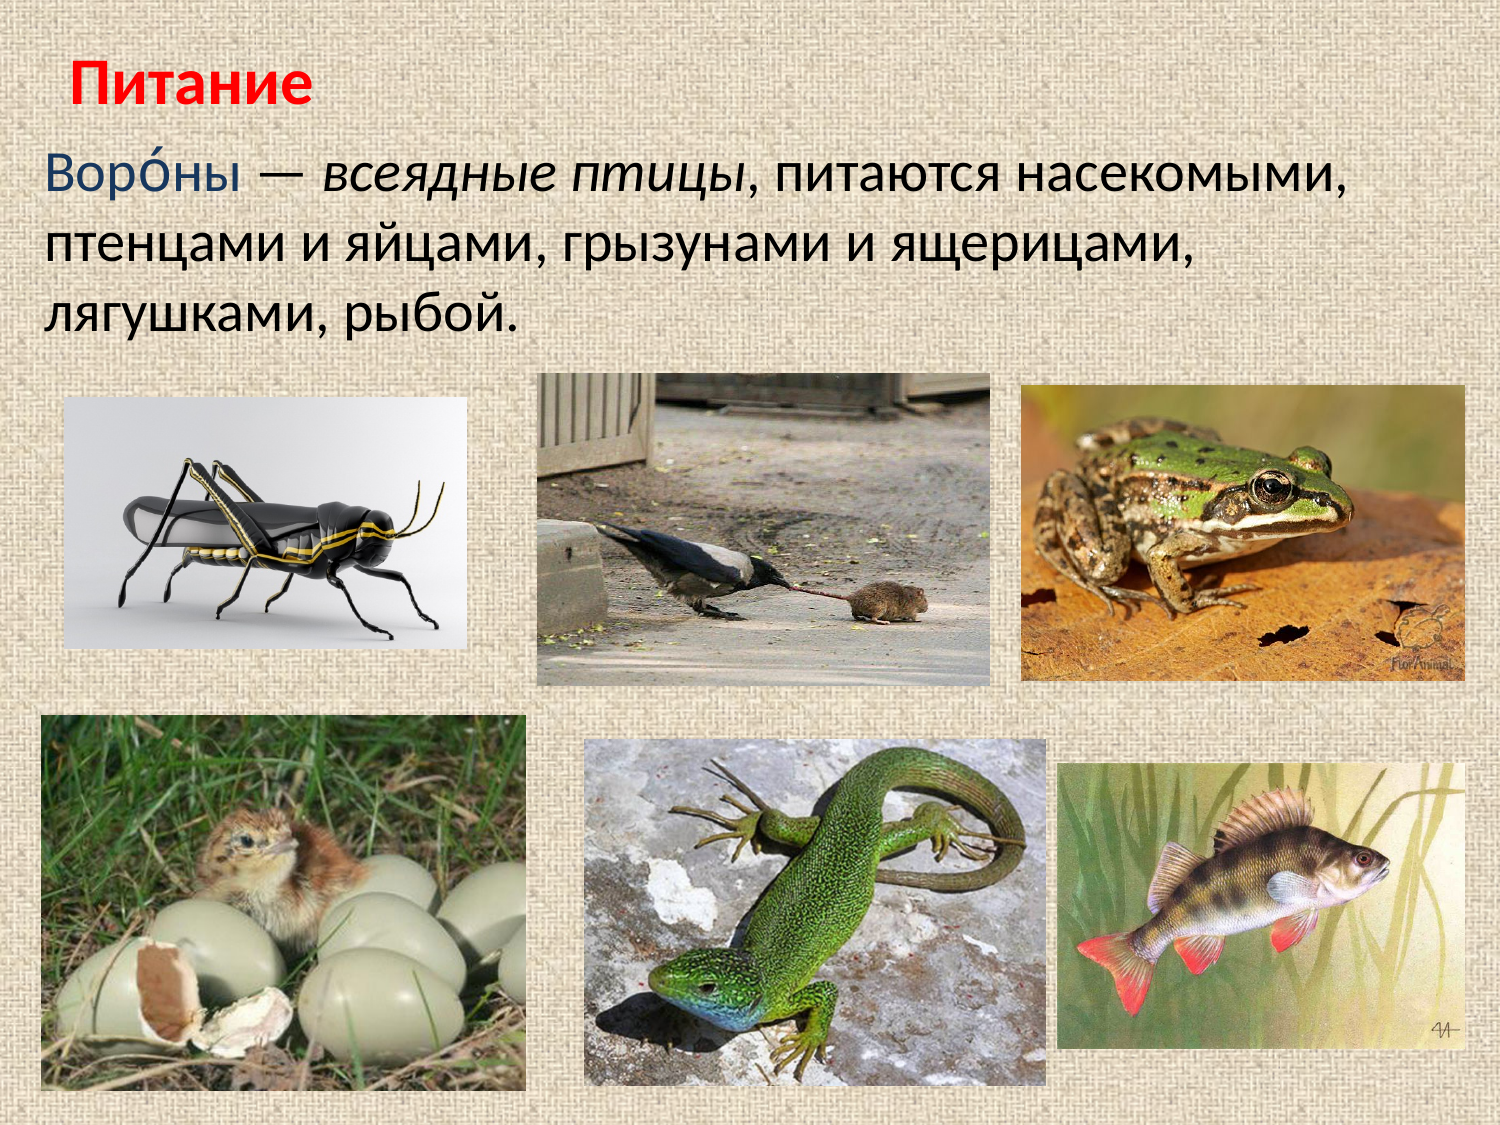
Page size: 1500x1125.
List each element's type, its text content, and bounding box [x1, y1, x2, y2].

picture [584, 739, 1046, 1086]
picture [64, 396, 467, 649]
text_box Воро́ны — всеядные птицы, питаются насекомыми, птенцами и яйцами, грызунами и ящерицами, лягушками, рыбой. [29, 125, 1424, 351]
picture [1021, 385, 1465, 681]
picture [537, 373, 990, 687]
picture [1056, 762, 1465, 1049]
picture [41, 715, 526, 1091]
text_box Питание [54, 30, 330, 125]
